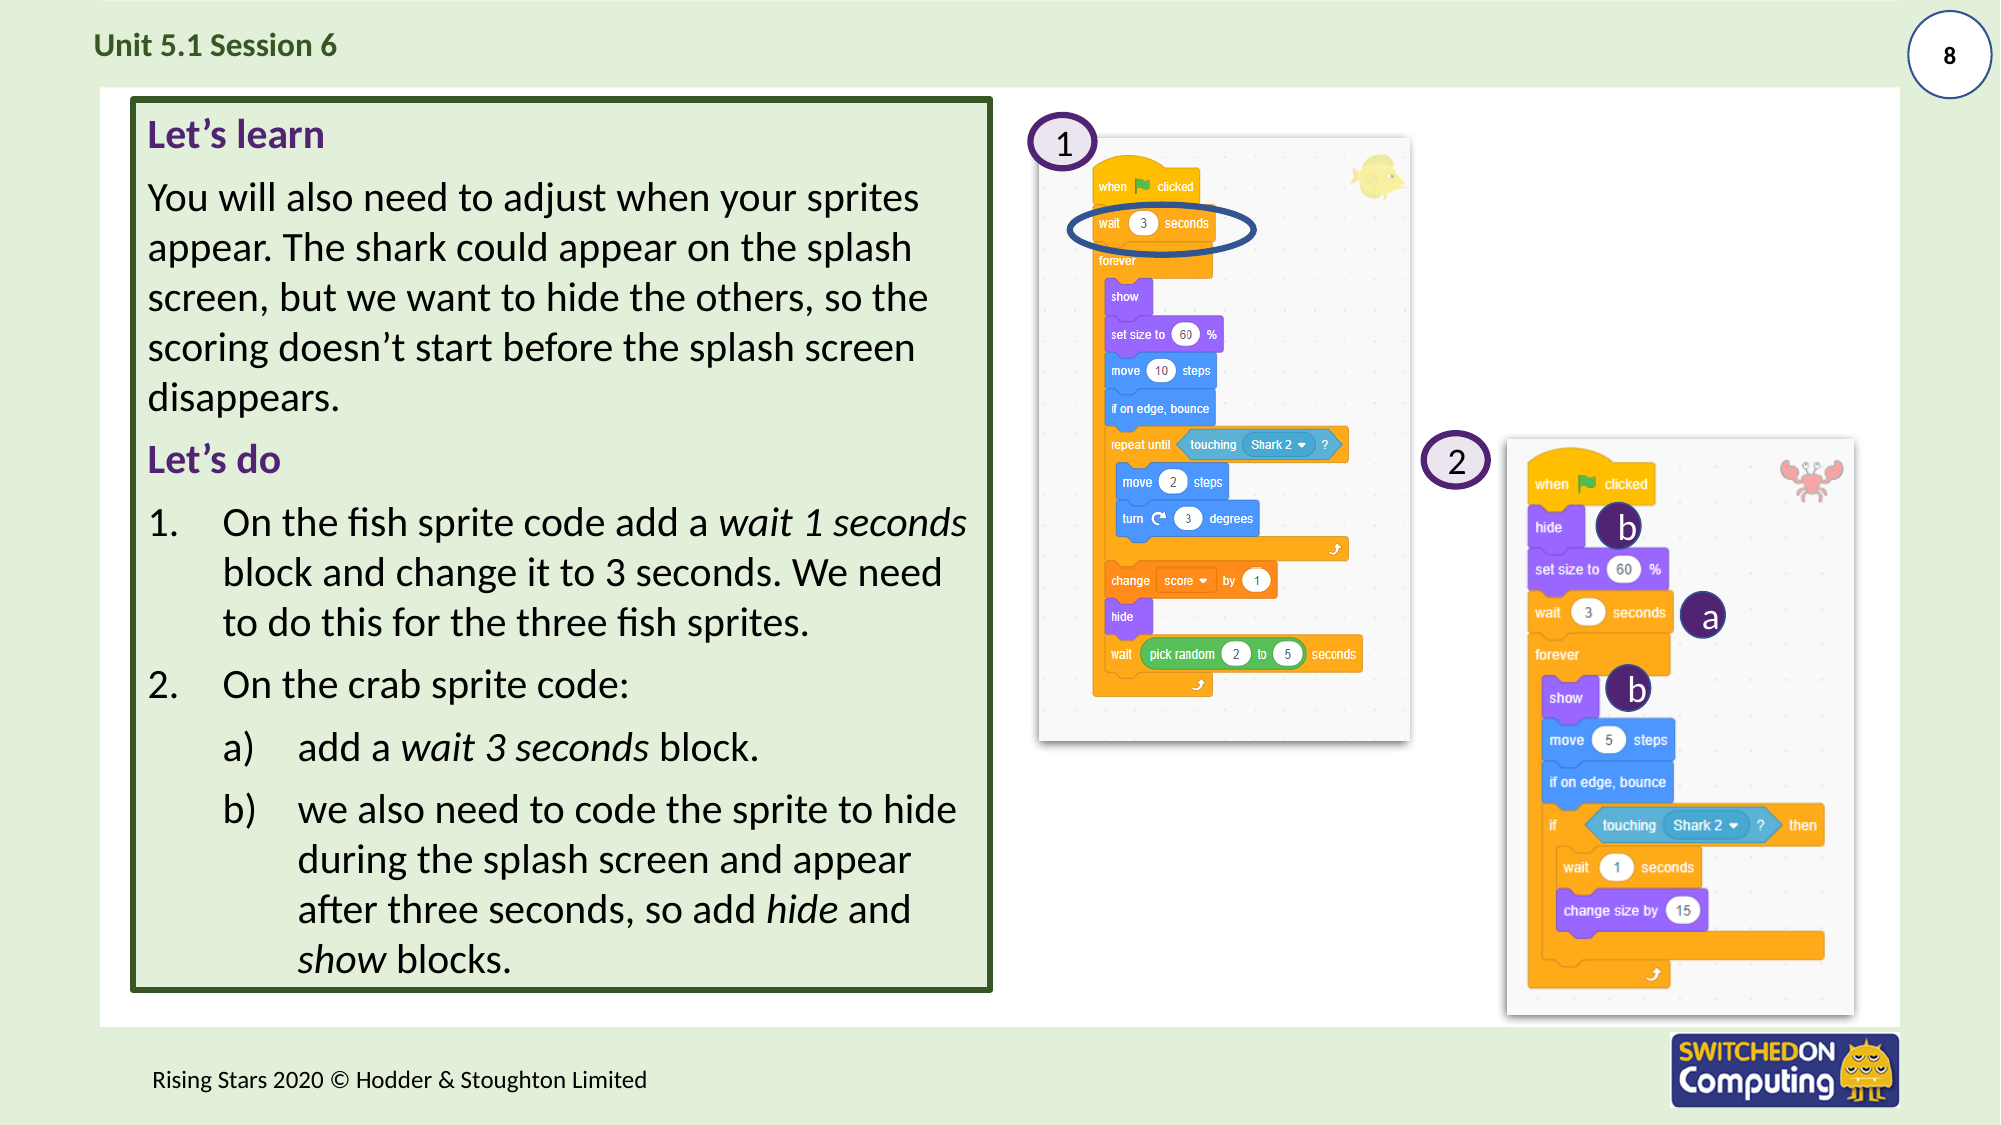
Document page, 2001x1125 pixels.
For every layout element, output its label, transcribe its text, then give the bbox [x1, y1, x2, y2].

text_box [1039, 138, 1410, 741]
text_box 1 [1029, 113, 1096, 162]
text_box Let’s learn You will also need to adjust when your sprites appear. The shark could appear on the splash screen, but we want to hide the others, so the scoring doesn’t start before the splash screen disappears. Let’s do On the fish sprite code add a wait 1 seconds block and change it to 3 seconds. We need to do this for the three fish sprites. On the crab sprite code: add a wait 3 seconds block. we also need to code the sprite to hide during the splash screen and appear after three seconds, so add hide and show blocks. [132, 99, 991, 990]
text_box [1507, 439, 1854, 1015]
picture [1670, 1032, 1900, 1108]
footer Rising Stars 2020 © Hodder & Stoughton Limited [137, 1048, 919, 1109]
text_box 2 [1422, 432, 1489, 488]
